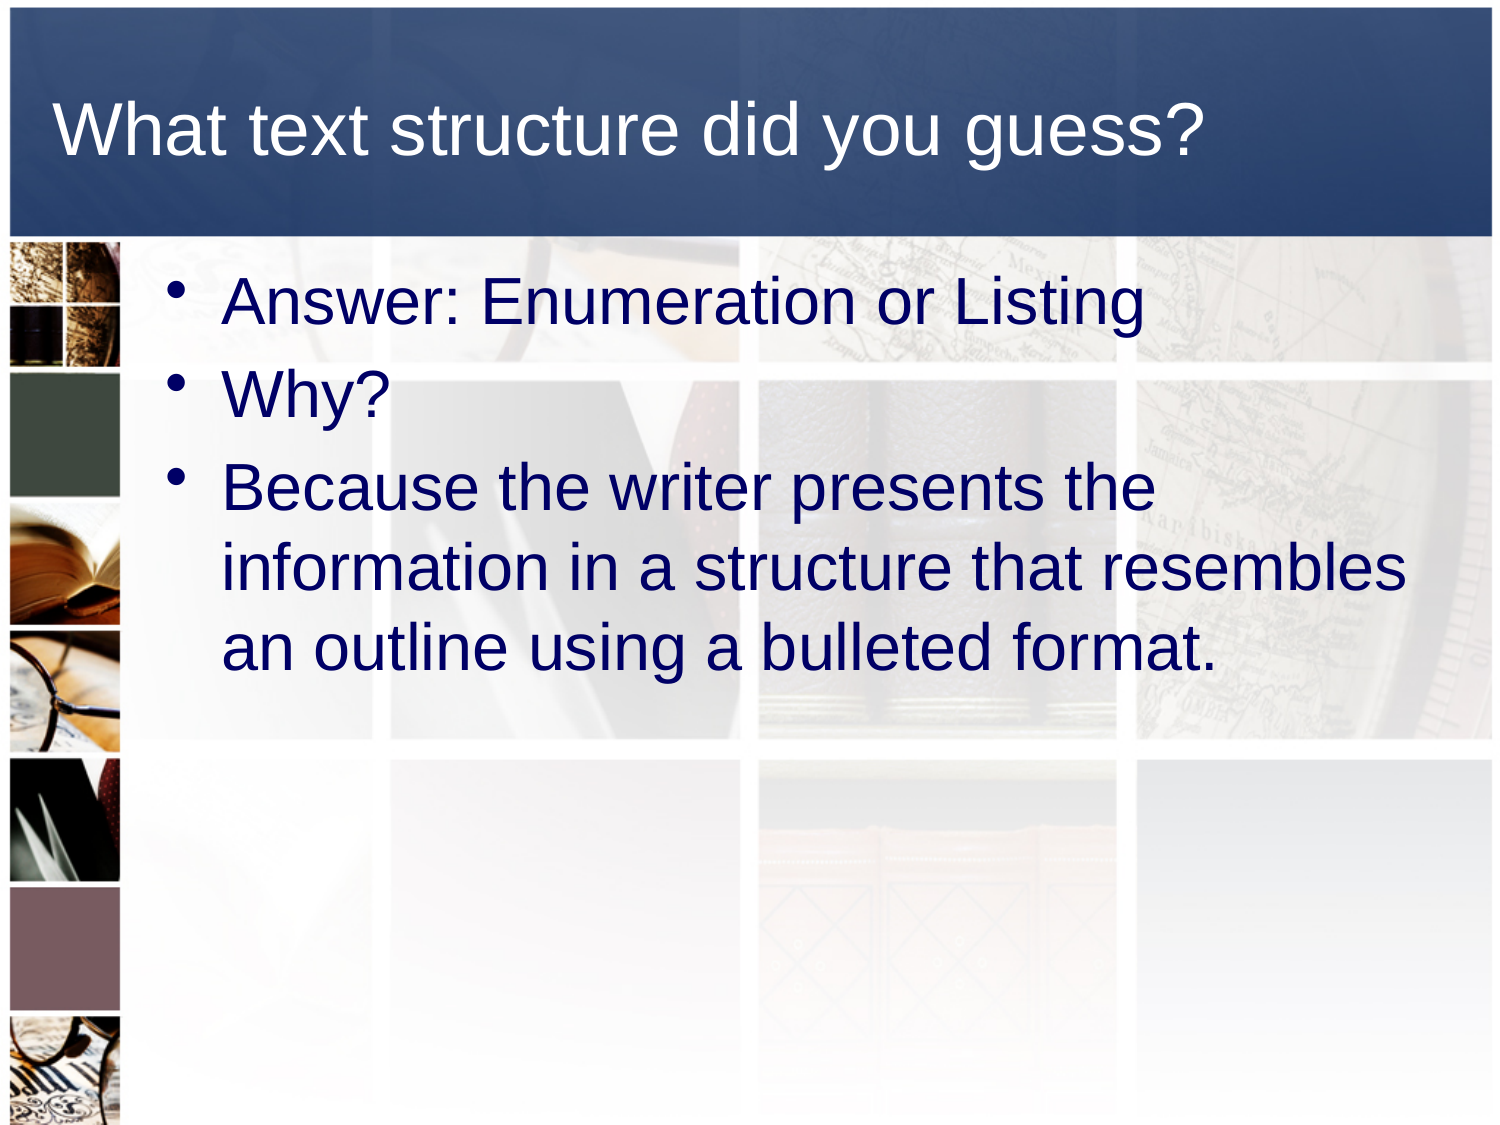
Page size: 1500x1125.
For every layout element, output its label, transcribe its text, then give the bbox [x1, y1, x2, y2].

title What text structure did you guess? [37, 62, 1476, 188]
picture [0, 0, 1500, 1125]
list Answer: Enumeration or Listing Why? Because the writer presents the information in a structure that resembles an outline using a bulleted format. [149, 249, 1476, 1026]
